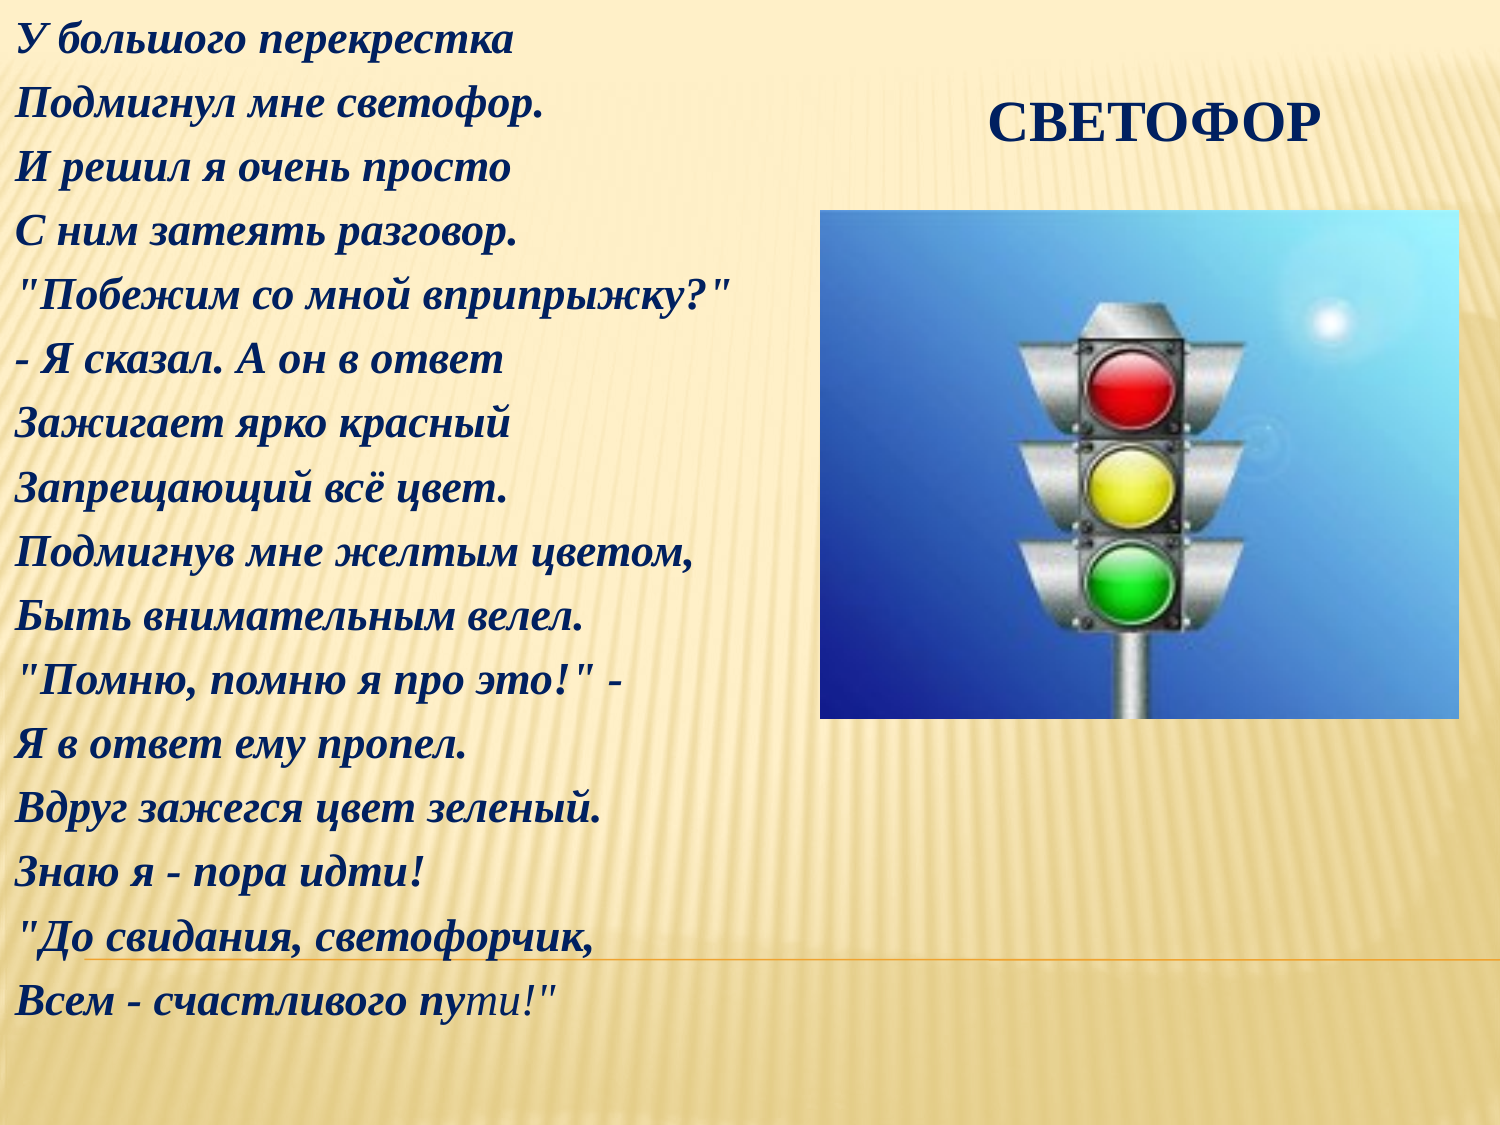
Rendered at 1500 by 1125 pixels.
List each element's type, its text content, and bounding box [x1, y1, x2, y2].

list У большого перекрестка Подмигнул мне светофор. И решил я очень просто С ним затеять разговор. "Побежим со мной вприпрыжку?" - Я сказал. А он в ответ Зажигает ярко красный Запрещающий всё цвет. Подмигнув мне желтым цветом, Быть внимательным велел. "Помню, помню я про это!" - Я в ответ ему пропел. Вдруг зажегся цвет зеленый. Знаю я - пора идти! "До свидания, светофорчик, Всем - счастливого пути!" [0, 0, 809, 1090]
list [820, 210, 1459, 720]
title Светофор [972, 46, 1418, 189]
